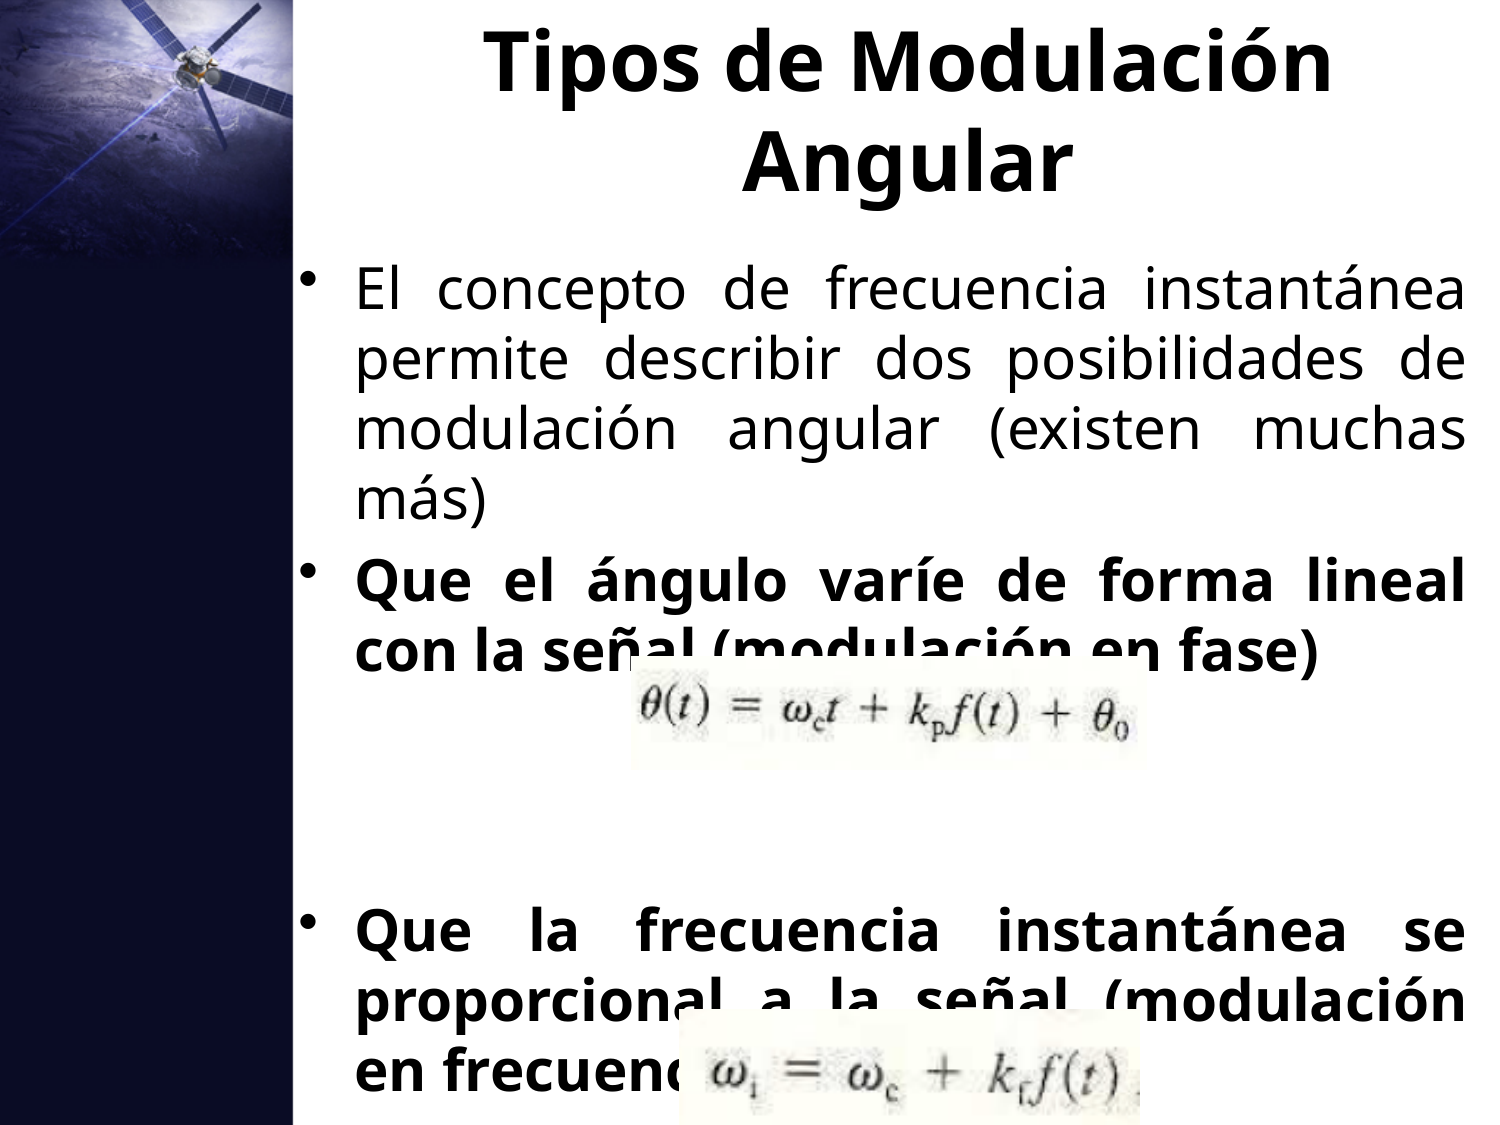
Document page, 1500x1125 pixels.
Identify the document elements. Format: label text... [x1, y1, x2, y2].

picture [0, 0, 1500, 1125]
list El concepto de frecuencia instantánea permite describir dos posibilidades de modulación angular (existen muchas más) Que el ángulo varíe de forma lineal con la señal (modulación en fase) Que la frecuencia instantánea se proporcional a la señal (modulación en frecuencia) [283, 243, 1483, 1019]
title Tipos de Modulación Angular [318, 54, 1500, 162]
